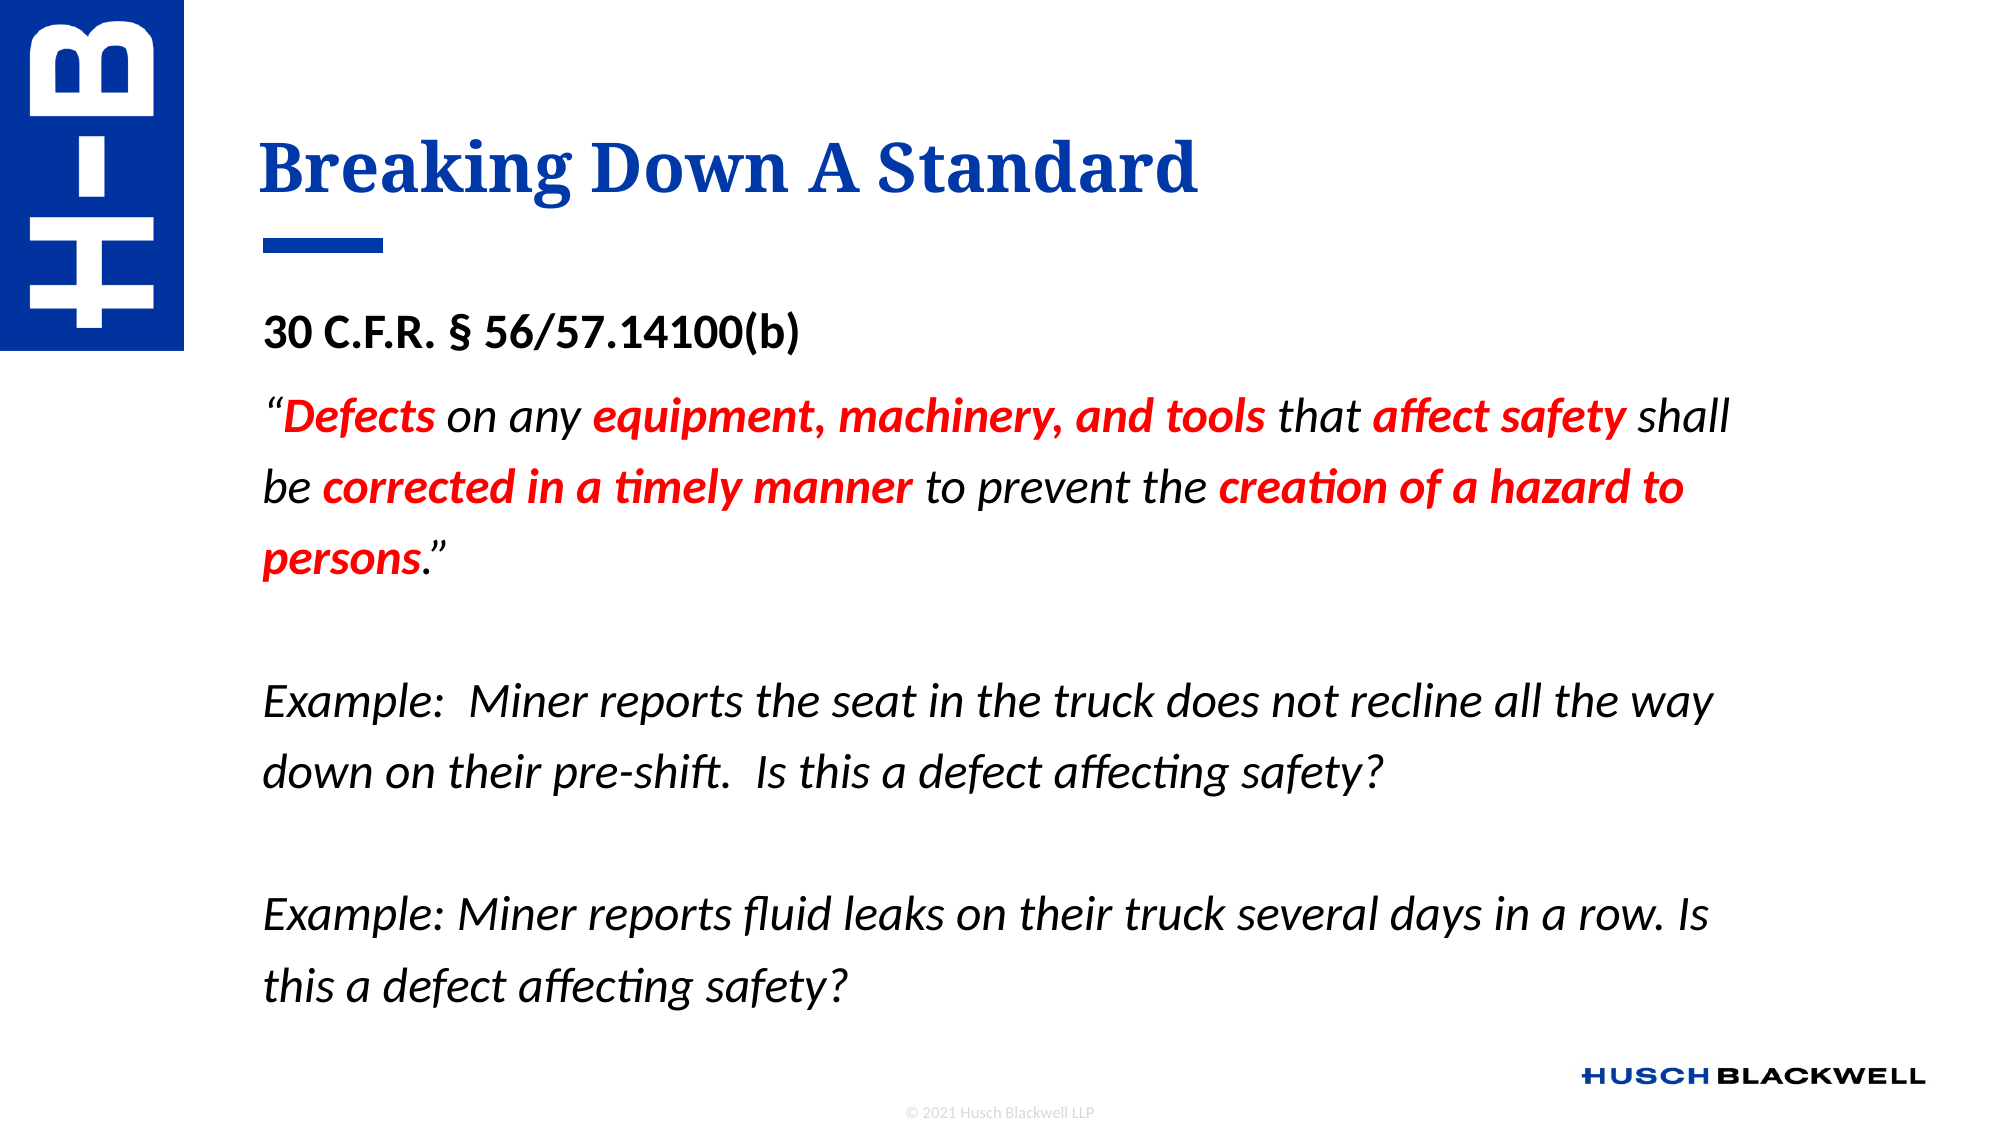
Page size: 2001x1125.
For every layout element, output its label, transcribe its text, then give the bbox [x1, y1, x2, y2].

title Breaking Down A Standard [252, 21, 1747, 210]
picture [1573, 1062, 1934, 1090]
picture [0, 0, 184, 351]
list 30 C.F.R. § 56/57.14100(b) “Defects on any equipment, machinery, and tools that affect safety shall be corrected in a timely manner to prevent the creation of a hazard to persons.” Example: Miner reports the seat in the truck does not recline all the way down on their pre-shift. Is this a defect affecting safety? Example: Miner reports fluid leaks on their truck several days in a row. Is this a defect affecting safety? [256, 284, 1750, 1022]
